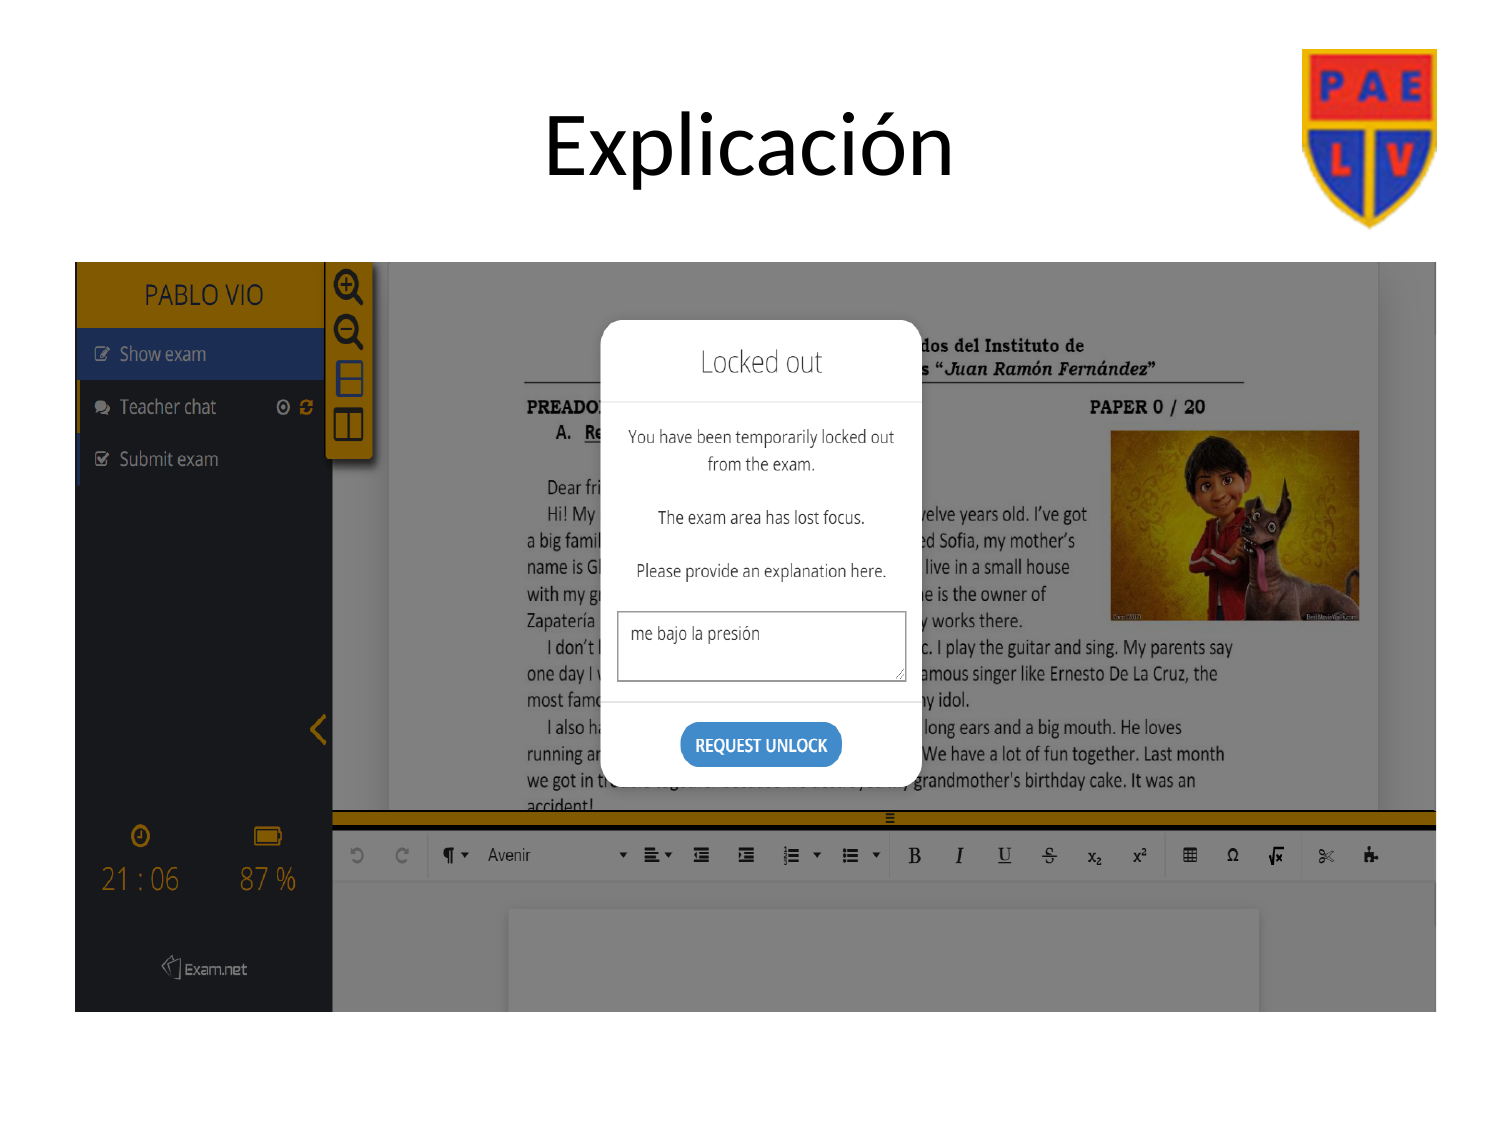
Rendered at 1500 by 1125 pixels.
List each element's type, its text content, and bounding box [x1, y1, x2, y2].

picture [74, 262, 1437, 1012]
title Explicación [75, 45, 1425, 233]
picture [1301, 49, 1437, 233]
